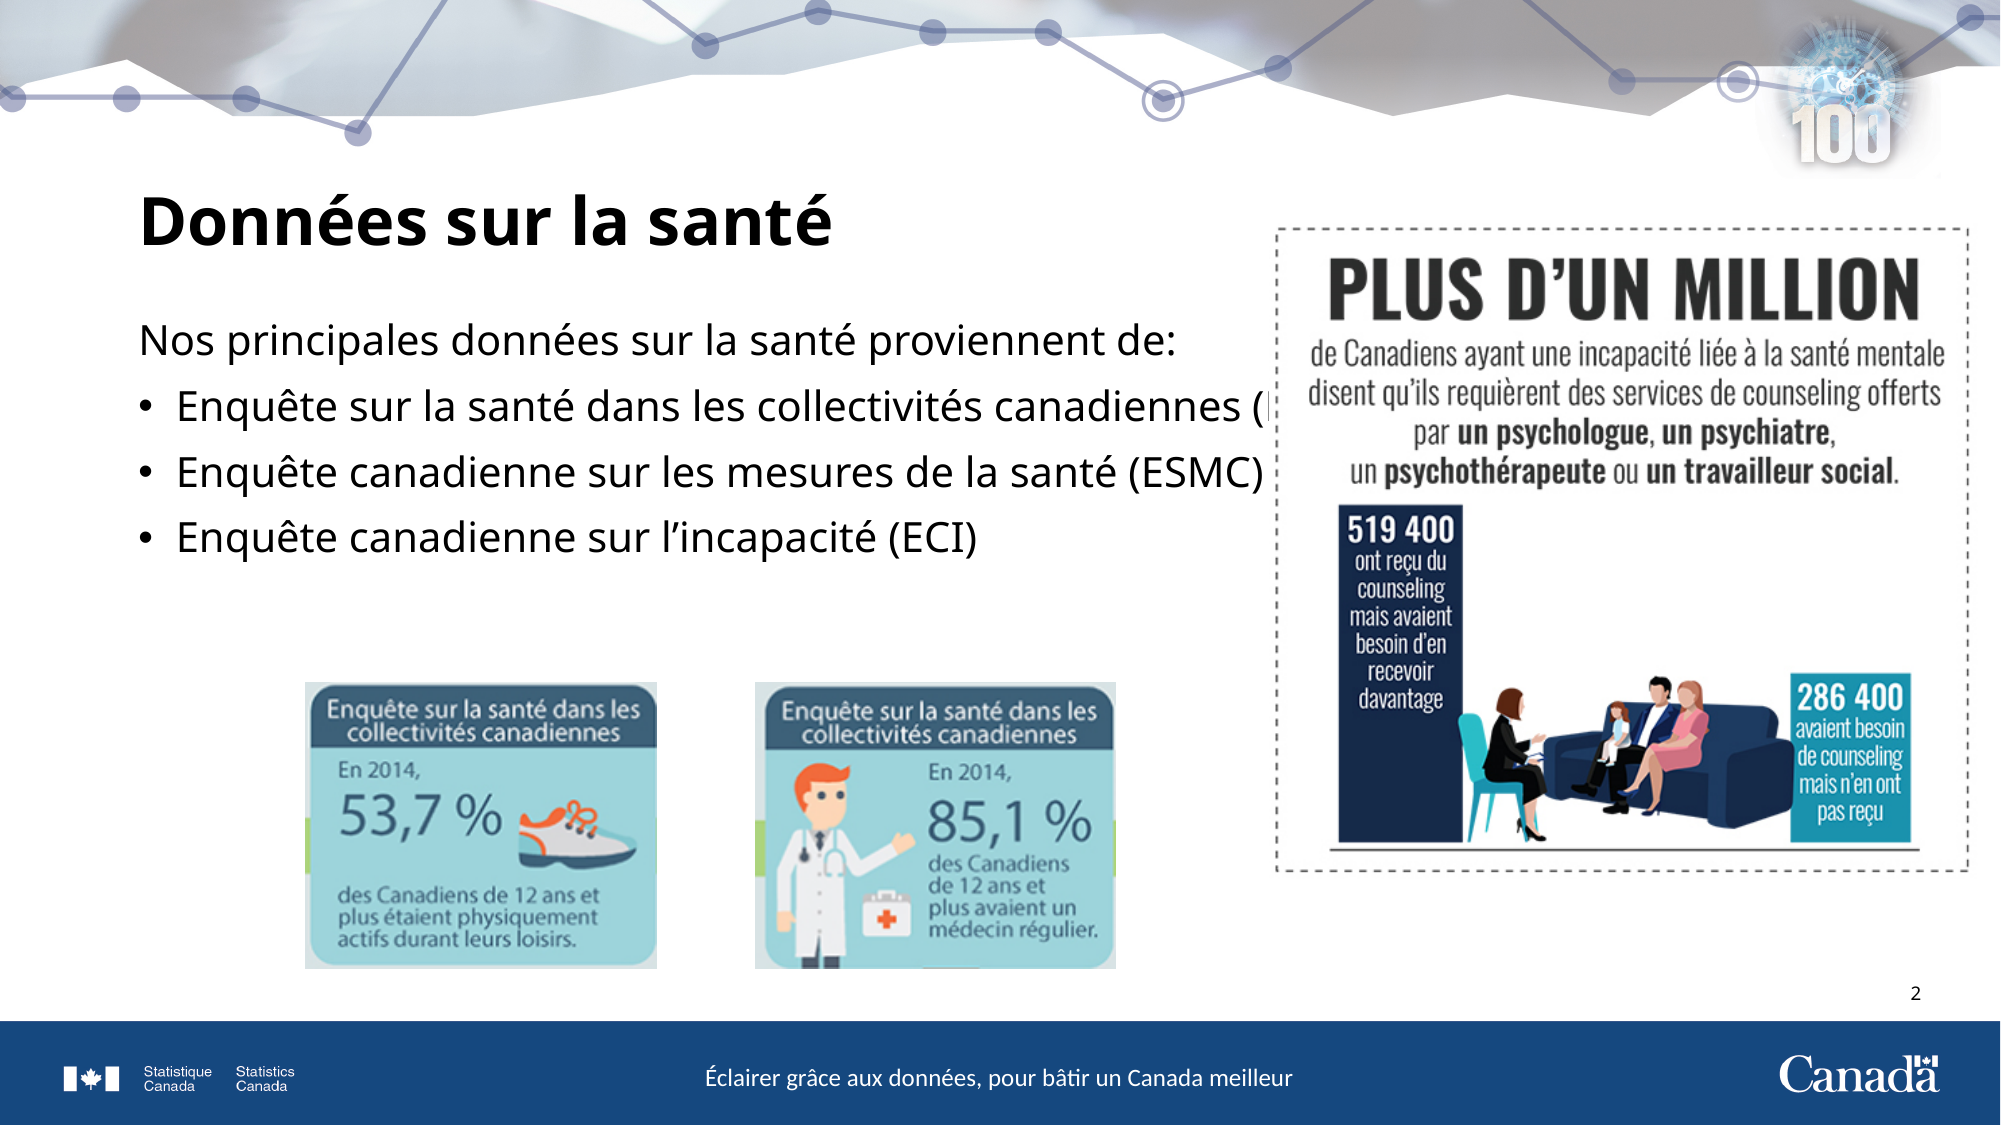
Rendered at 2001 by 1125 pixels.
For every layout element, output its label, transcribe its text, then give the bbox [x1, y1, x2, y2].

list Nos principales données sur la santé proviennent de: Enquête sur la santé dans les collectivités canadiennes (ESCC) Enquête canadienne sur les mesures de la santé (ESMC) Enquête canadienne sur l’incapacité (ECI) [123, 311, 1849, 912]
slide_number 1 [1881, 974, 1937, 1017]
title Données sur la santé - ECI [1261, 79, 2001, 88]
title Données sur la santé [123, 120, 1849, 268]
picture [0, 0, 2001, 1125]
